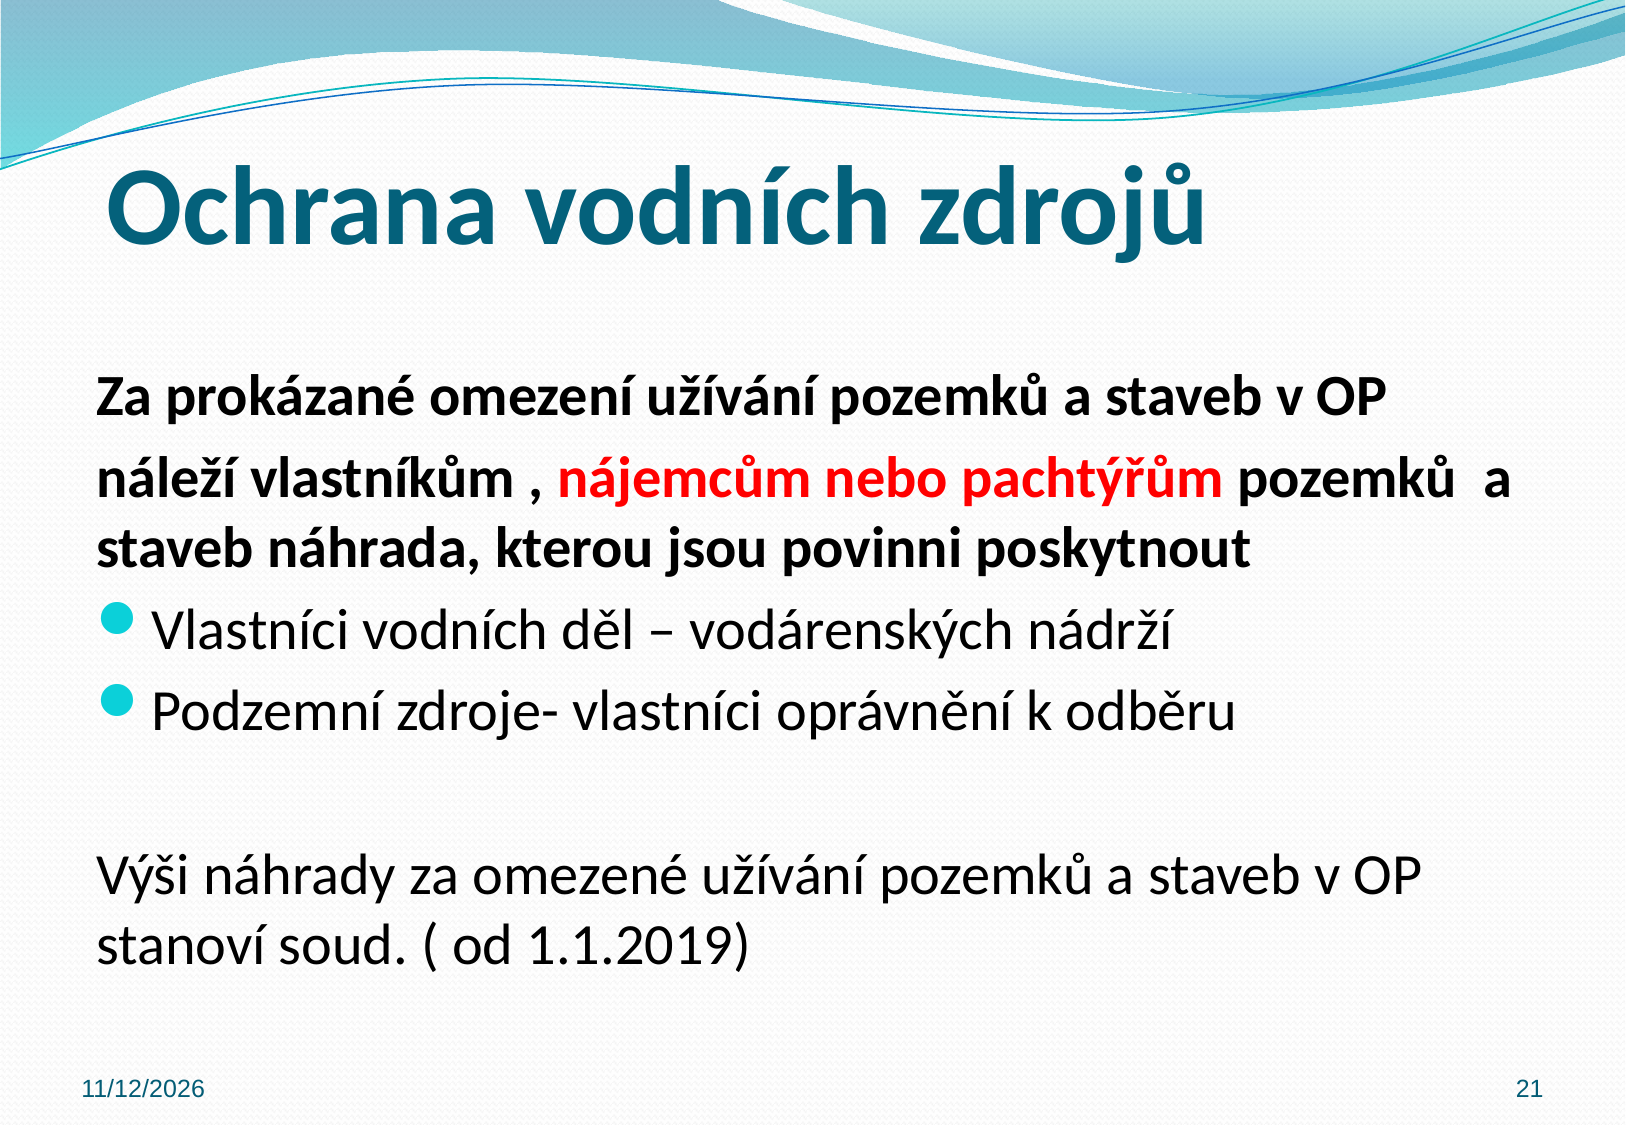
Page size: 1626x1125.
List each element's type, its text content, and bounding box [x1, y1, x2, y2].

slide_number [81, 1042, 461, 1103]
slide_number 21 [1408, 1042, 1544, 1103]
list Za prokázané omezení užívání pozemků a staveb v OP náleží vlastníkům , nájemcům nebo pachtýřům pozemků a staveb náhrada, kterou jsou povinni poskytnout Vlastníci vodních děl – vodárenských nádrží Podzemní zdroje- vlastníci oprávnění k odběru Výši náhrady za omezené užívání pozemků a staveb v OP stanoví soud. ( od 1.1.2019) [80, 349, 1544, 1038]
title Ochrana vodních zdrojů [80, 115, 1544, 268]
